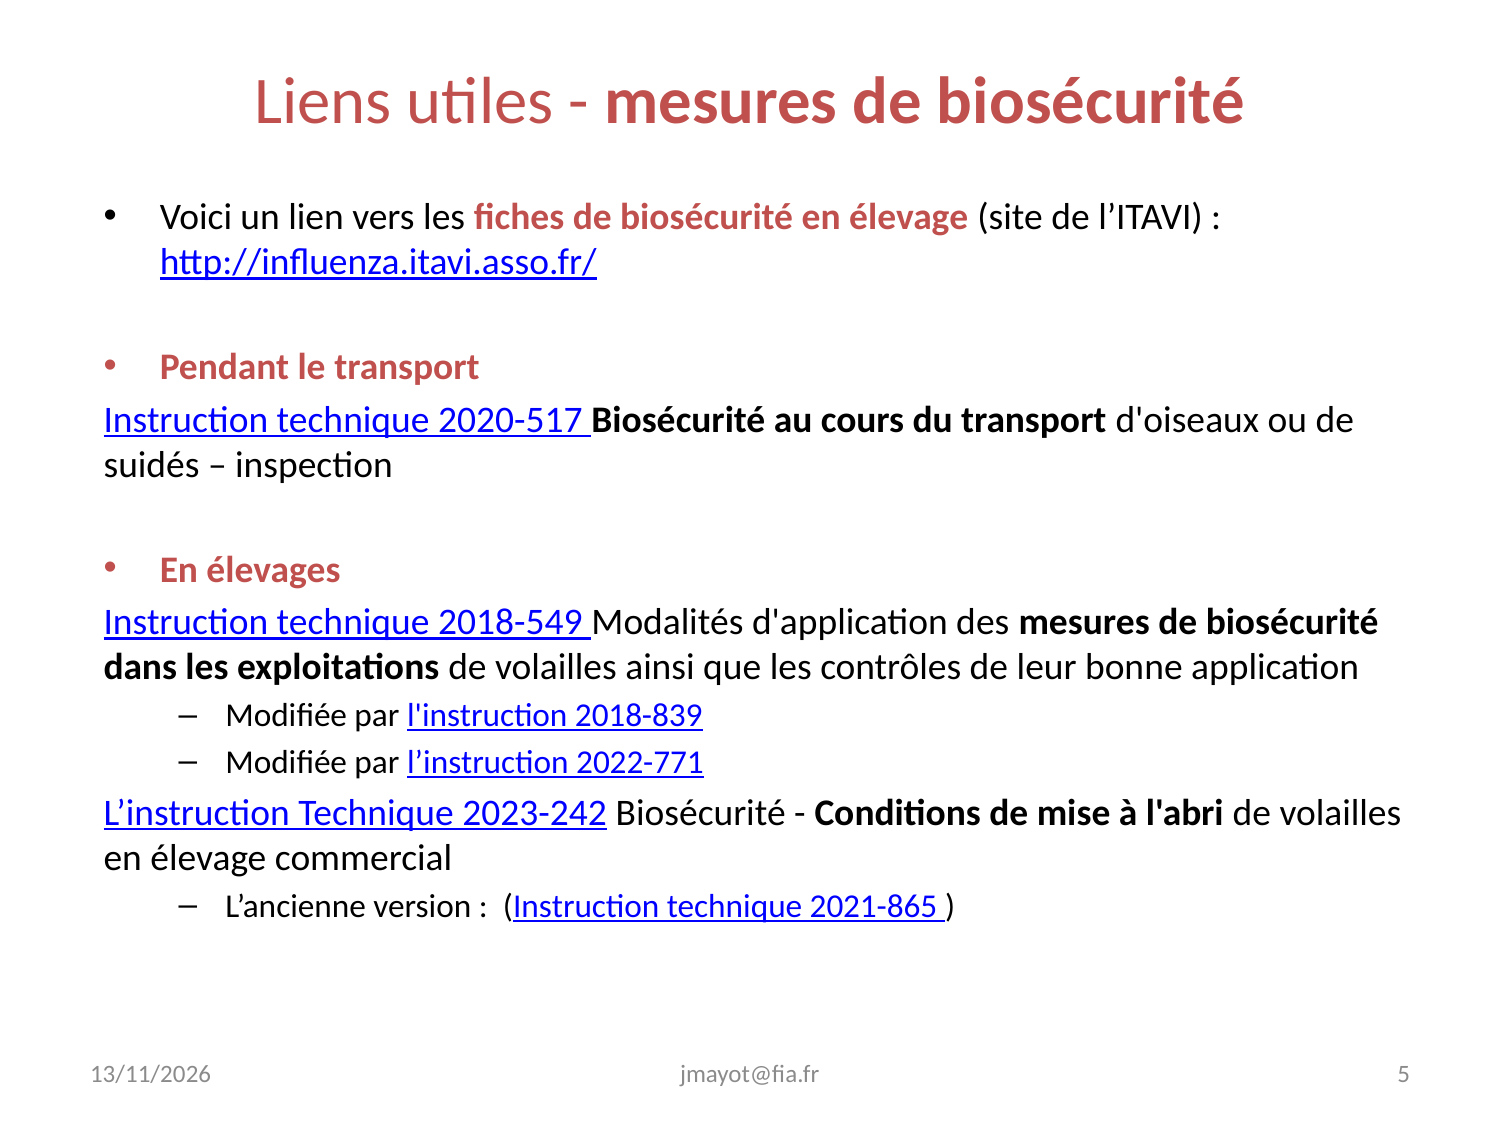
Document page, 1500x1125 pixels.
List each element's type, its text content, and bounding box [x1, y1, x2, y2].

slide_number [75, 1042, 425, 1103]
title Liens utiles - mesures de biosécurité [75, 45, 1425, 149]
footer jmayot@fia.fr [512, 1042, 988, 1103]
list Voici un lien vers les fiches de biosécurité en élevage (site de l’ITAVI) : http://influenza.itavi.asso.fr/ Pendant le transport Instruction technique 2020-517 Biosécurité au cours du transport d'oiseaux ou de suidés – inspection En élevages Instruction technique 2018-549 Modalités d'application des mesures de biosécurité dans les exploitations de volailles ainsi que les contrôles de leur bonne application Modifiée par l'instruction 2018-839 Modifiée par l’instruction 2022-771 L’instruction Technique 2023-242 Biosécurité - Conditions de mise à l'abri de volailles en élevage commercial L’ancienne version : (Instruction technique 2021-865 ) [88, 184, 1439, 1043]
slide_number 5 [1074, 1042, 1425, 1103]
